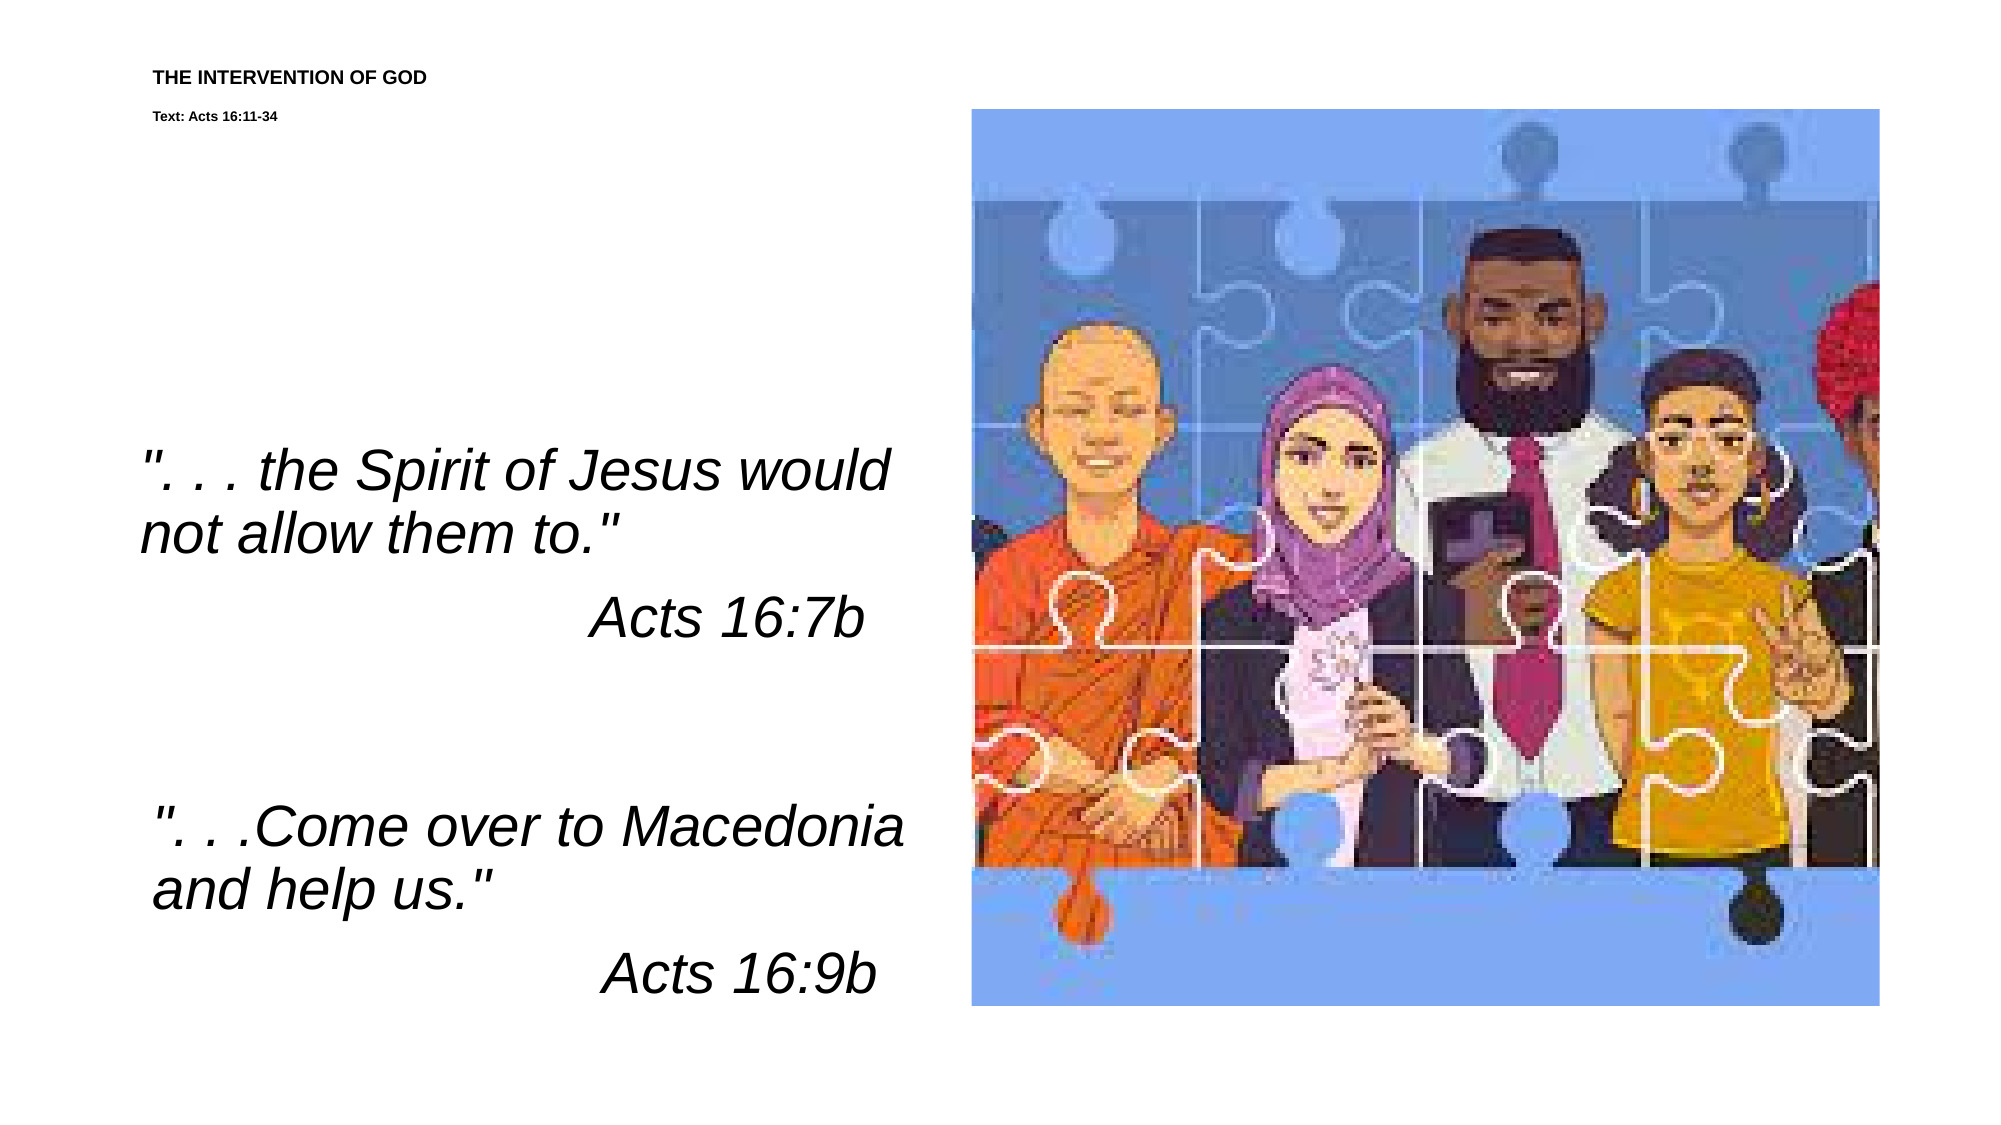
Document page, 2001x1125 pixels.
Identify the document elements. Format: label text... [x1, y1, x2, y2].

picture [971, 109, 1880, 1006]
list ". . . the Spirit of Jesus would not allow them to." Acts 16:7b [125, 522, 971, 658]
list ". . .Come over to Macedonia and help us." Acts 16:9b [137, 788, 984, 1016]
title THE INTERVENTION OF GOD Text: Acts 16:11-34 [137, 59, 915, 160]
